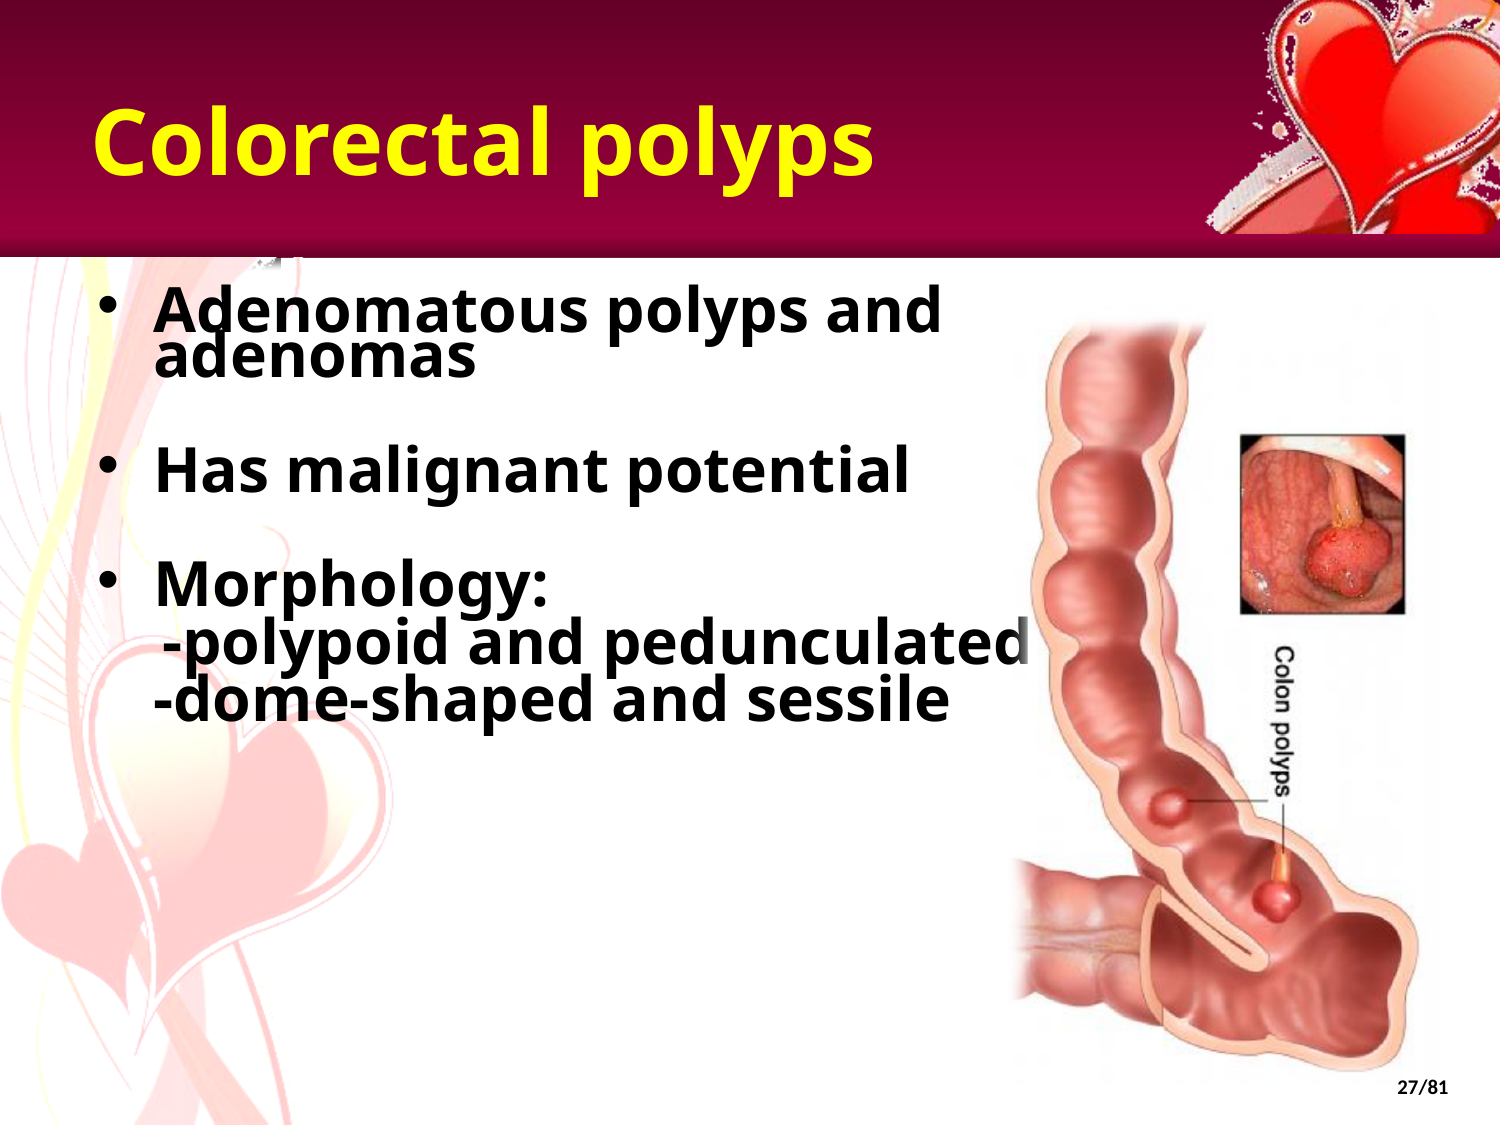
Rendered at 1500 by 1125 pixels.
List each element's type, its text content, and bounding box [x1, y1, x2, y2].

title Colorectal polyps [75, 45, 1219, 233]
list Adenomatous polyps and adenomas Has malignant potential Morphology: -polypoid and pedunculated -dome-shaped and sessile [82, 288, 1125, 1125]
picture [832, 332, 1500, 1058]
picture [1102, 0, 1500, 234]
slide_number 27/81 [1382, 1066, 1477, 1102]
